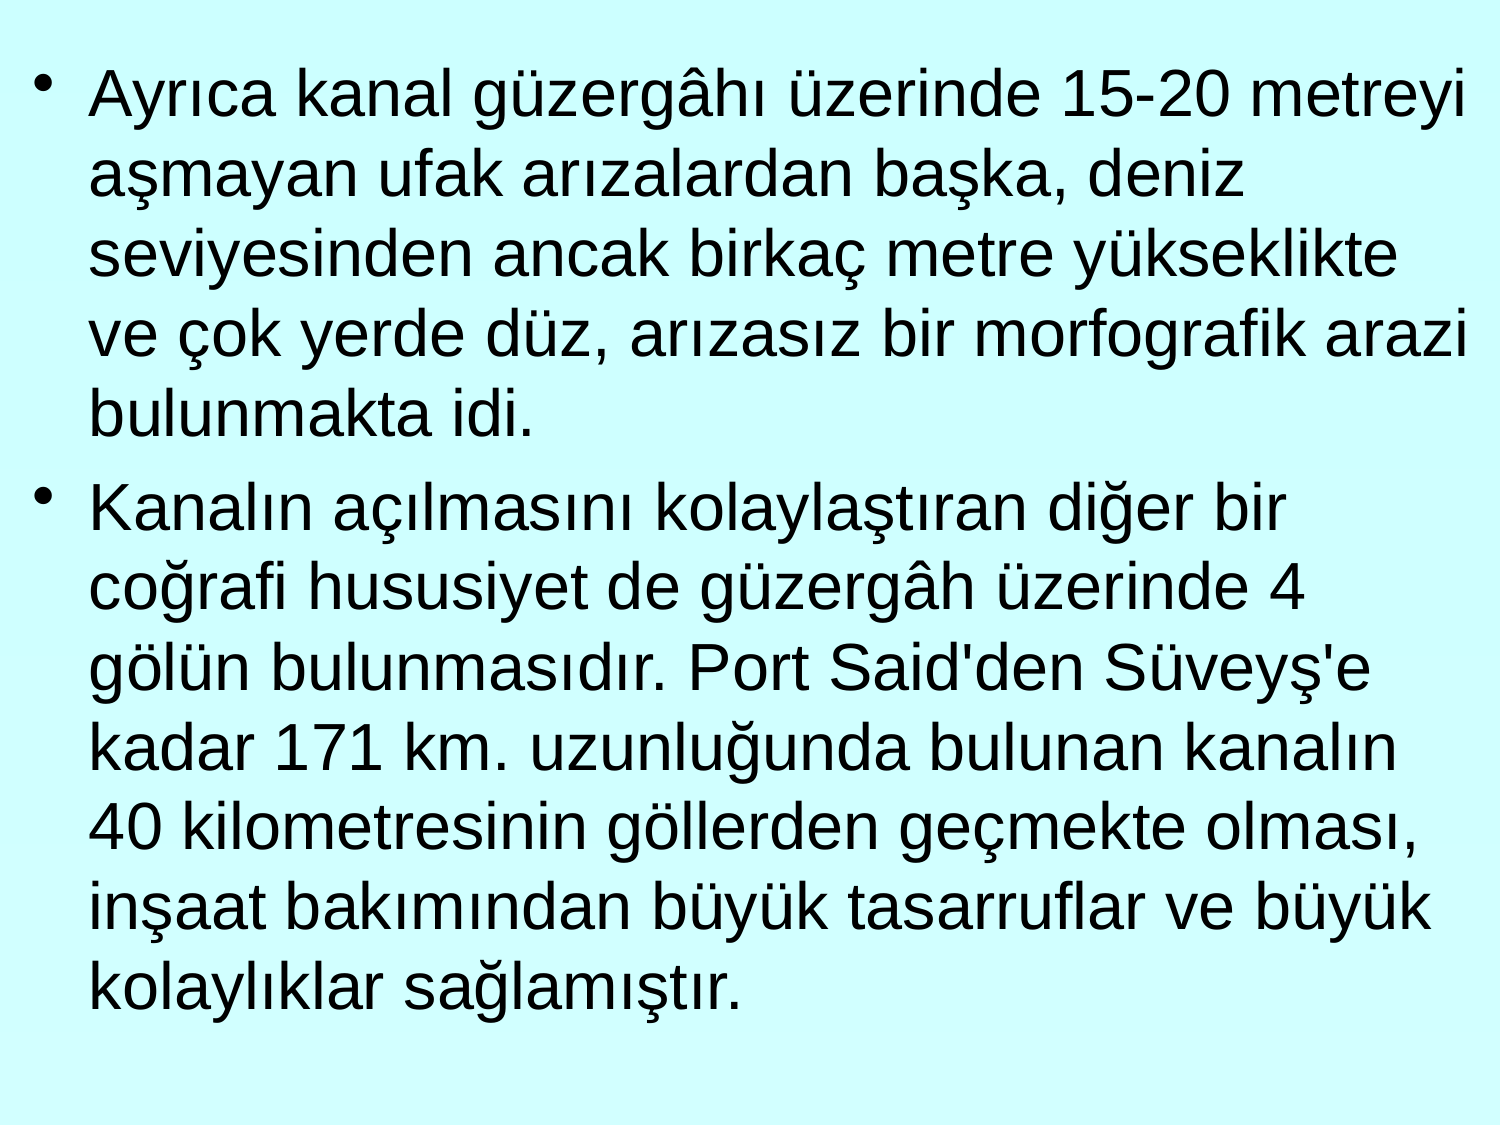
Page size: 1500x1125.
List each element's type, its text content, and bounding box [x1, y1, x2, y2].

list Ayrıca kanal güzergâhı üzerinde 15-20 metreyi aşmayan ufak arızalardan başka, deniz seviyesinden ancak birkaç metre yükseklikte ve çok yerde düz, arızasız bir morfografik arazi bulunmakta idi. Kanalın açılmasını kolaylaştıran diğer bir coğrafi hususiyet de güzergâh üzerinde 4 gölün bulunmasıdır. Port Said'den Süveyş'e kadar 171 km. uzunluğunda bulunan kanalın 40 kilometresinin göllerden geçmekte olması, inşaat bakımından büyük tasarruflar ve büyük kolaylıklar sağlamıştır. [17, 42, 1500, 1071]
